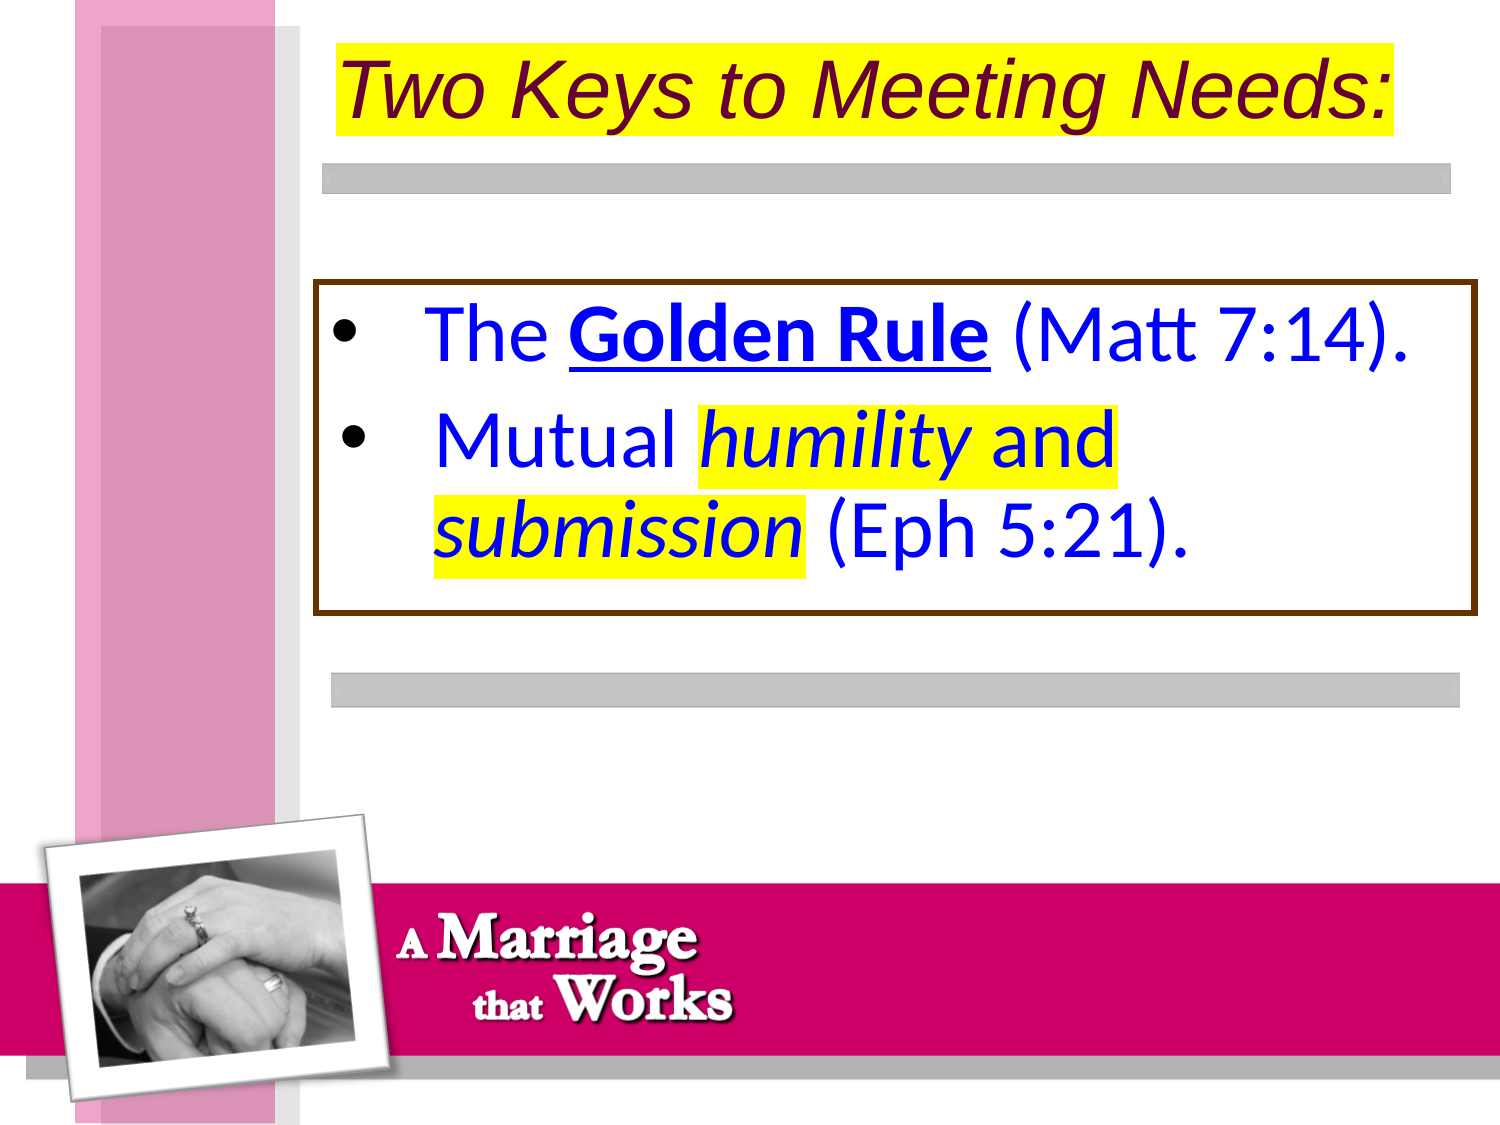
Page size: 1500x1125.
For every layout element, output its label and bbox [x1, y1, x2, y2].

text_box [328, 669, 1461, 711]
text_box [320, 160, 1453, 197]
text_box [0, 0, 1500, 1125]
picture [370, 873, 798, 1048]
